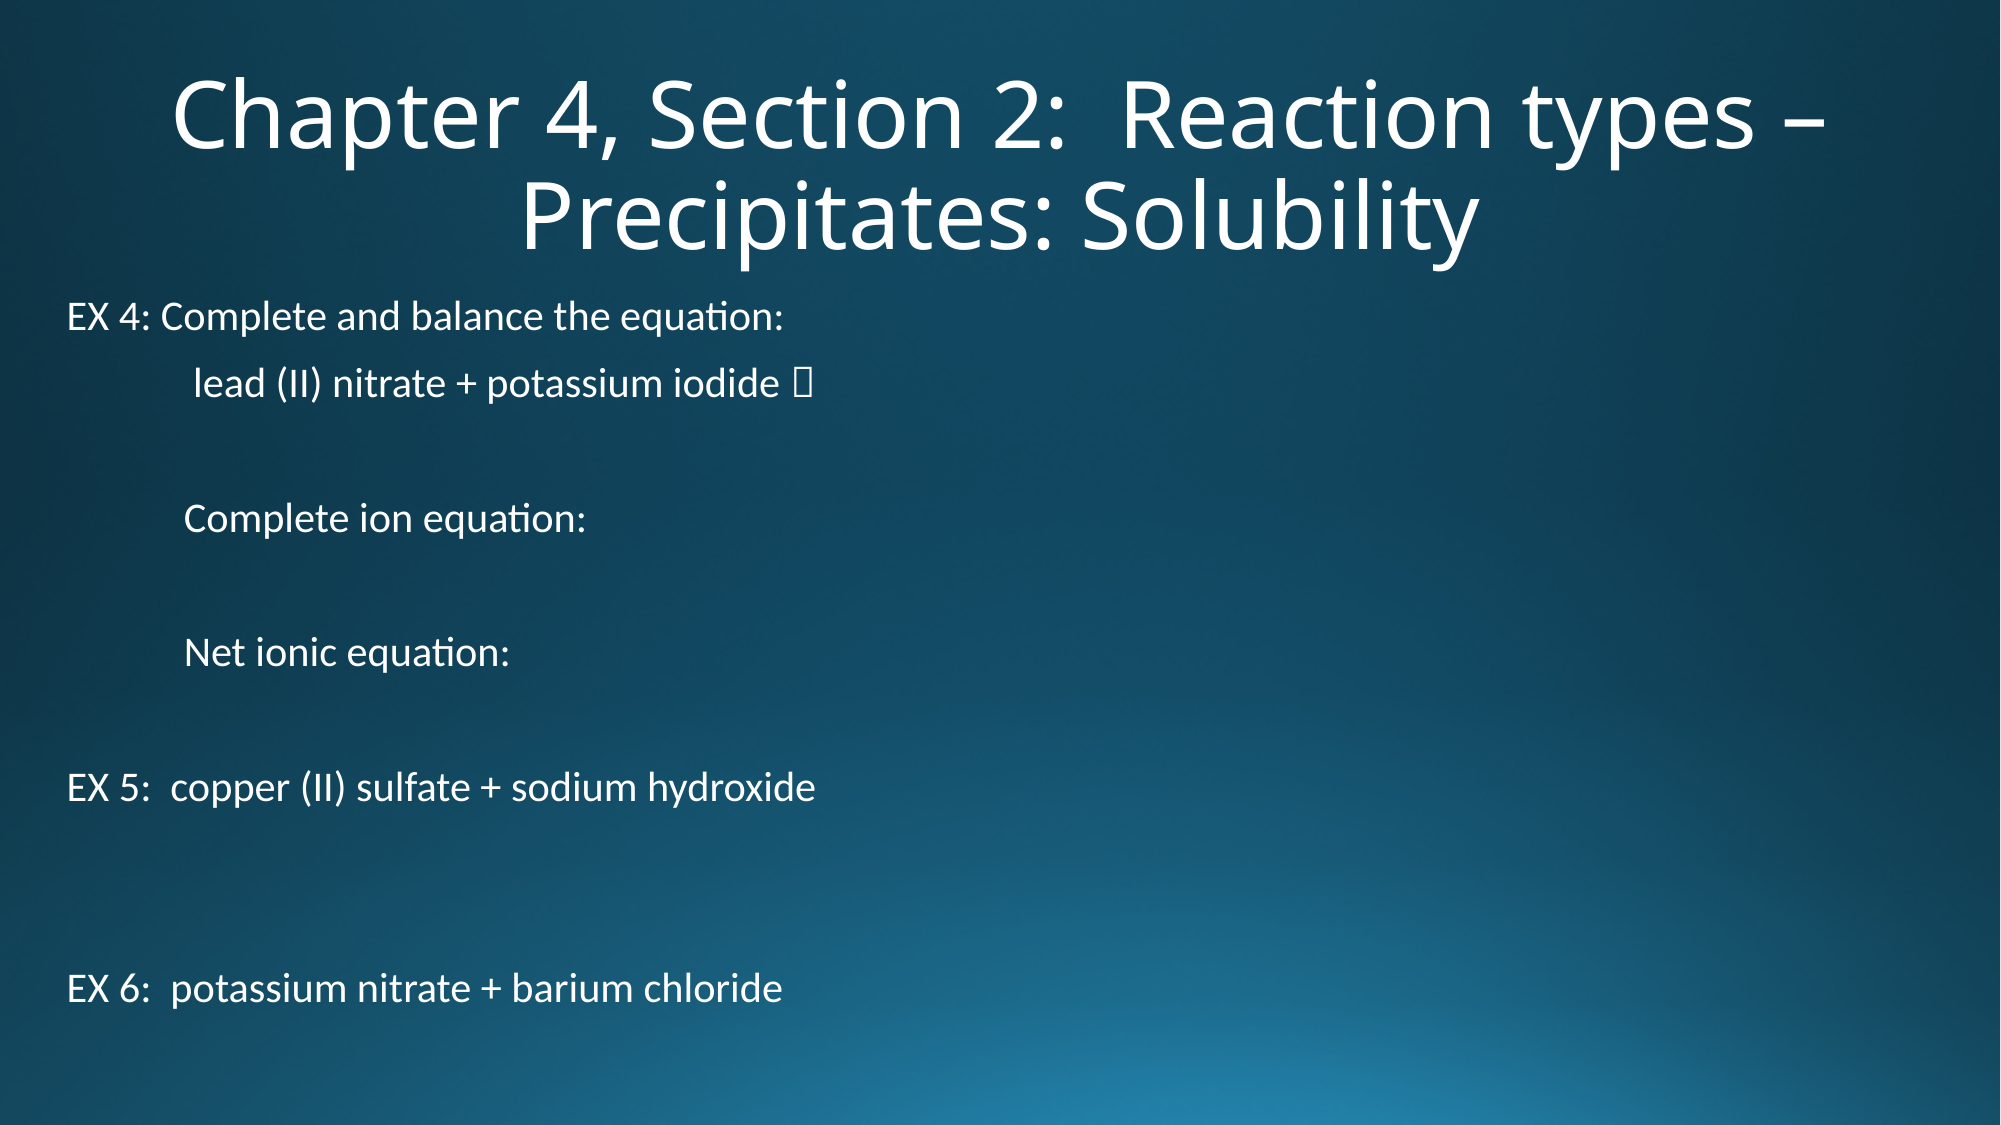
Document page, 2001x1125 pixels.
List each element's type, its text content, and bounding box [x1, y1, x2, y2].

picture [0, 0, 2001, 1125]
list EX 4: Complete and balance the equation: lead (II) nitrate + potassium iodide  Complete ion equation: Net ionic equation: EX 5: copper (II) sulfate + sodium hydroxide EX 6: potassium nitrate + barium chloride [51, 277, 1731, 1080]
title Chapter 4, Section 2: Reaction types – Precipitates: Solubility [137, 59, 1863, 278]
